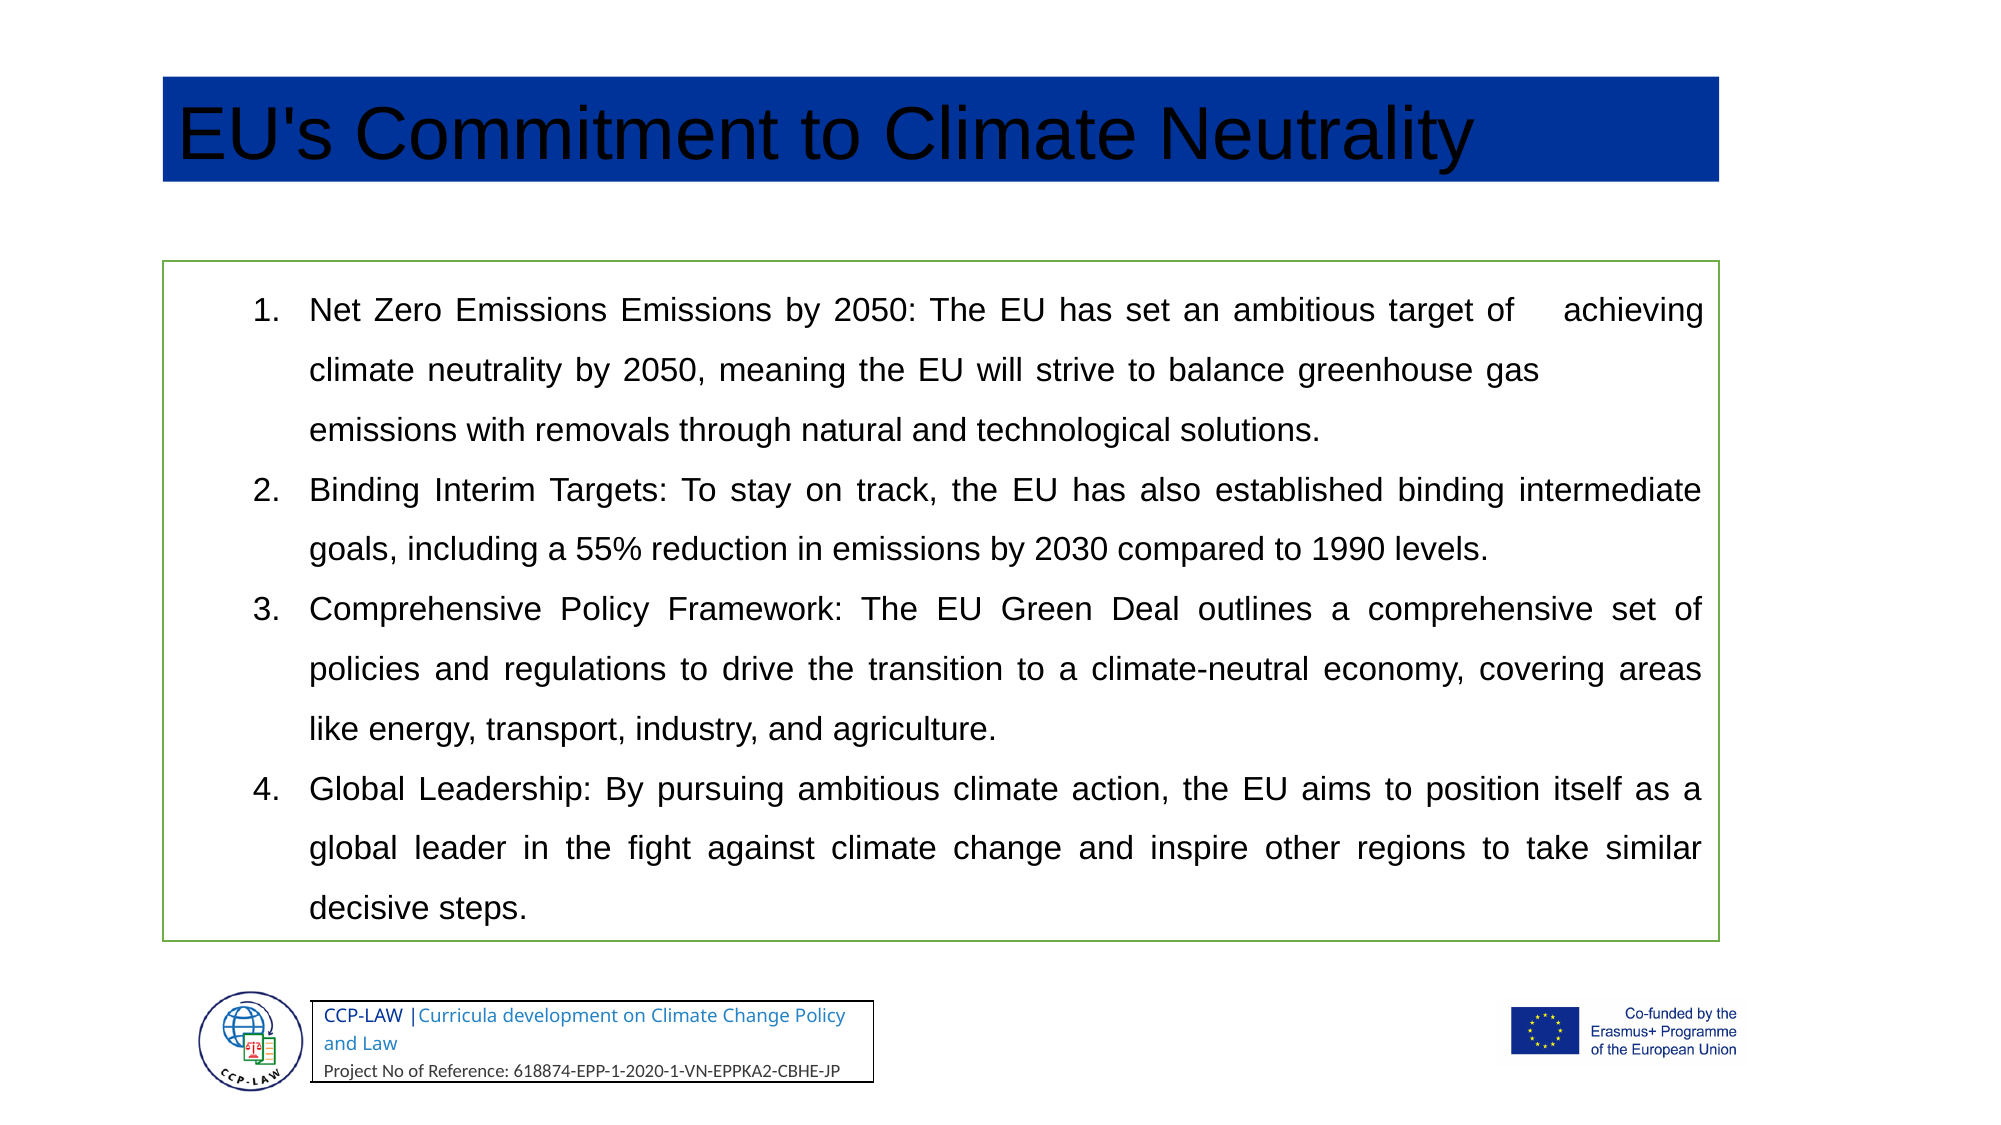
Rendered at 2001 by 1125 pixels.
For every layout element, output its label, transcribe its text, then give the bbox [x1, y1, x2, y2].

text_box EU's Commitment to Climate Neutrality [162, 76, 1720, 182]
picture [195, 984, 310, 1095]
picture [1497, 997, 1748, 1068]
text_box Net Zero Emissions Emissions by 2050: The EU has set an ambitious target of achieving climate neutrality by 2050, meaning the EU will strive to balance greenhouse gas emissions with removals through natural and technological solutions. Binding Interim Targets: To stay on track, the EU has also established binding intermediate goals, including a 55% reduction in emissions by 2030 compared to 1990 levels. Comprehensive Policy Framework: The EU Green Deal outlines a comprehensive set of policies and regulations to drive the transition to a climate-neutral economy, covering areas like energy, transport, industry, and agriculture. Global Leadership: By pursuing ambitious climate action, the EU aims to position itself as a global leader in the fight against climate change and inspire other regions to take similar decisive steps. [162, 261, 1720, 942]
